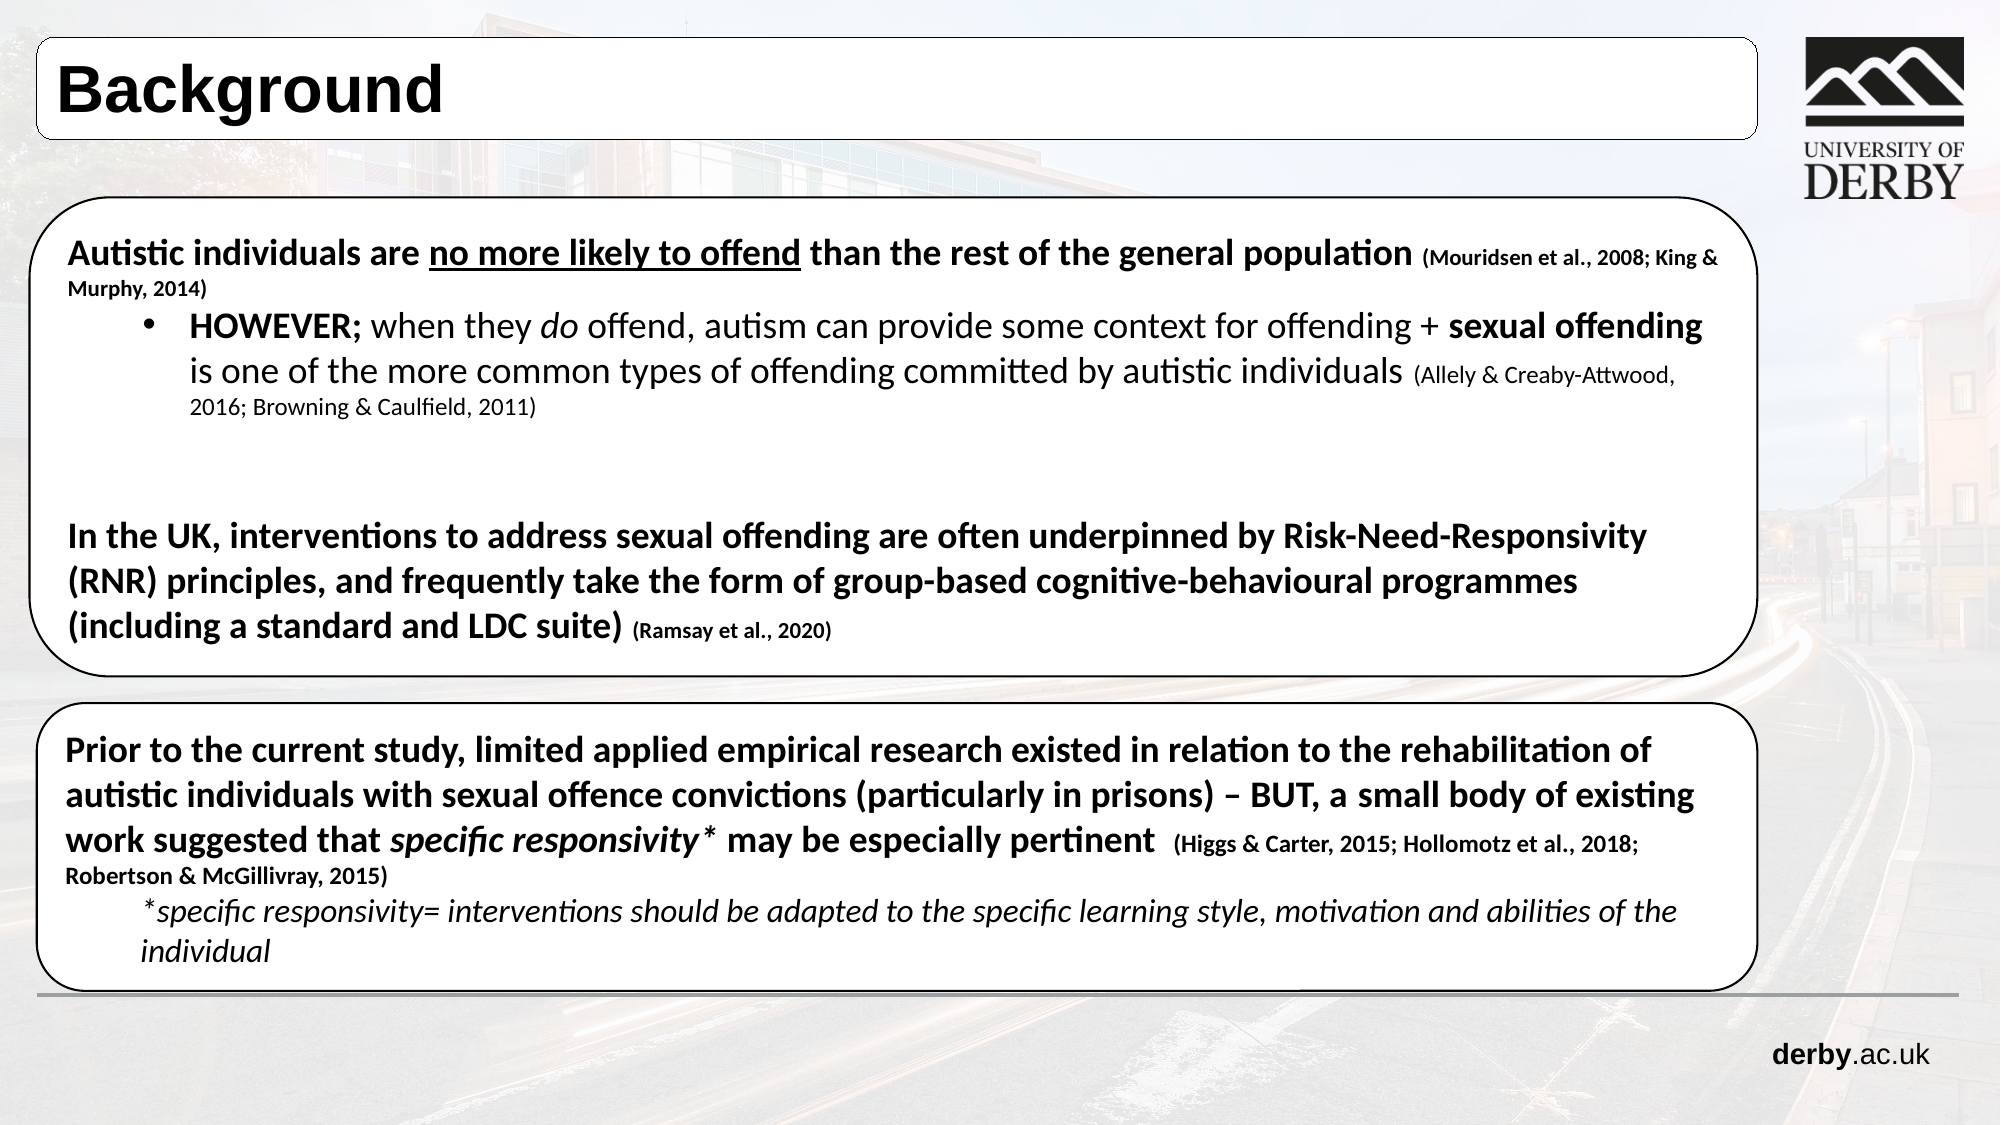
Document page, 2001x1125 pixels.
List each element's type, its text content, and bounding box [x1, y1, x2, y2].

text_box Autistic individuals are no more likely to offend than the rest of the general population (Mouridsen et al., 2008; King & Murphy, 2014) HOWEVER; when they do offend, autism can provide some context for offending + sexual offending is one of the more common types of offending committed by autistic individuals (Allely & Creaby-Attwood, 2016; Browning & Caulfield, 2011) In the UK, interventions to address sexual offending are often underpinned by Risk-Need-Responsivity (RNR) principles, and frequently take the form of group-based cognitive-behavioural programmes (including a standard and LDC suite) (Ramsay et al., 2020) [28, 196, 1759, 678]
picture [1804, 37, 1964, 199]
text_box Prior to the current study, limited applied empirical research existed in relation to the rehabilitation of autistic individuals with sexual offence convictions (particularly in prisons) – BUT, a small body of existing work suggested that specific responsivity* may be especially pertinent (Higgs & Carter, 2015; Hollomotz et al., 2018; Robertson & McGillivray, 2015) *specific responsivity= interventions should be adapted to the specific learning style, motivation and abilities of the individual [35, 702, 1759, 992]
text_box Background [36, 37, 1758, 140]
